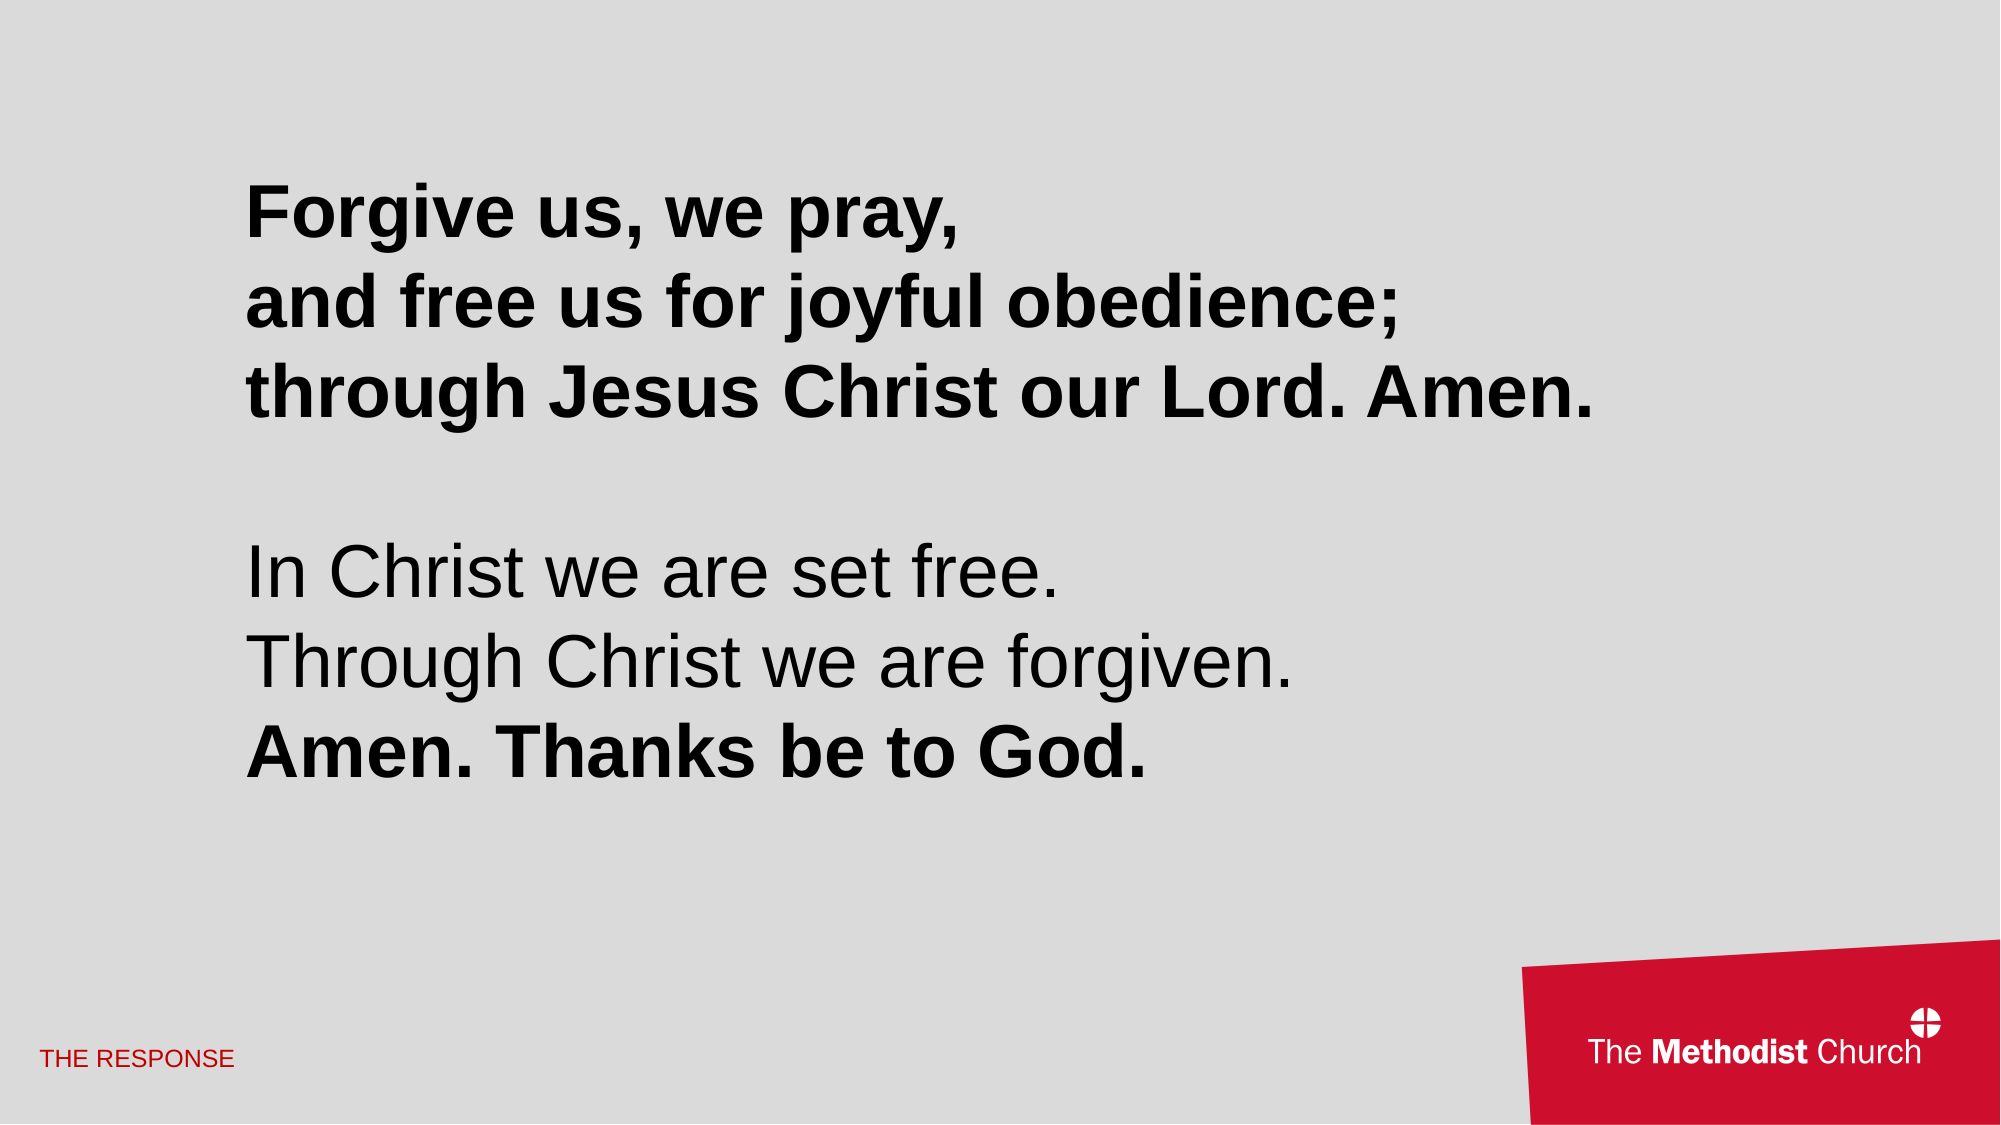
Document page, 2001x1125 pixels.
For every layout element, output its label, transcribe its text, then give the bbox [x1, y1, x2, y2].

picture [0, 0, 2001, 1125]
text_box Forgive us, we pray, and free us for joyful obedience; through Jesus Christ our Lord. Amen. In Christ we are set free. Through Christ we are forgiven. Amen. Thanks be to God. [230, 154, 1931, 890]
